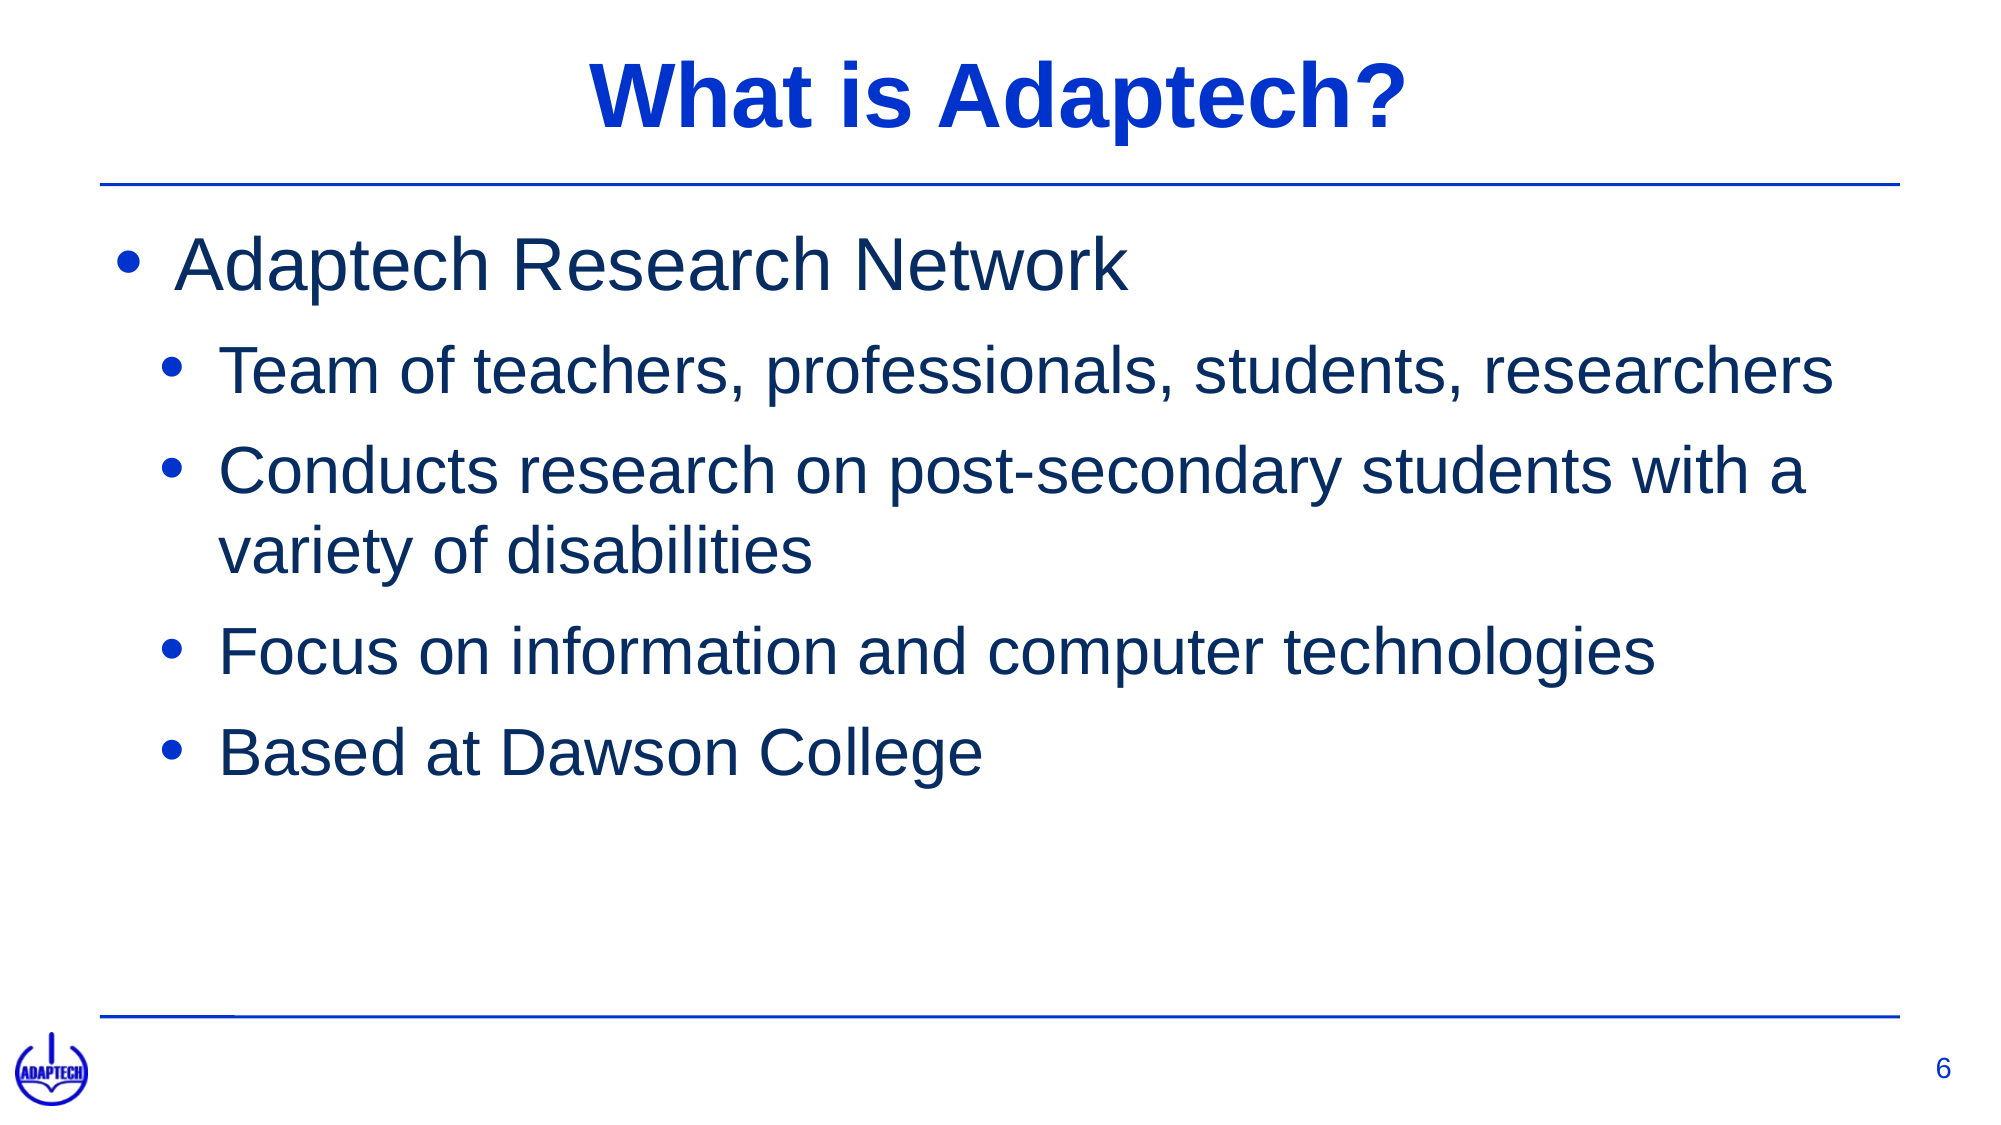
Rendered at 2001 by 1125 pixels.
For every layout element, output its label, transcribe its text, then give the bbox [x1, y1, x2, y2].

picture [15, 1032, 88, 1106]
list Adaptech Research Network Team of teachers, professionals, students, researchers Conducts research on post-secondary students with a variety of disabilities Focus on information and computer technologies Based at Dawson College [99, 208, 1900, 1010]
title What is Adaptech? [99, 41, 1900, 154]
slide_number 6 [1887, 1042, 2000, 1106]
